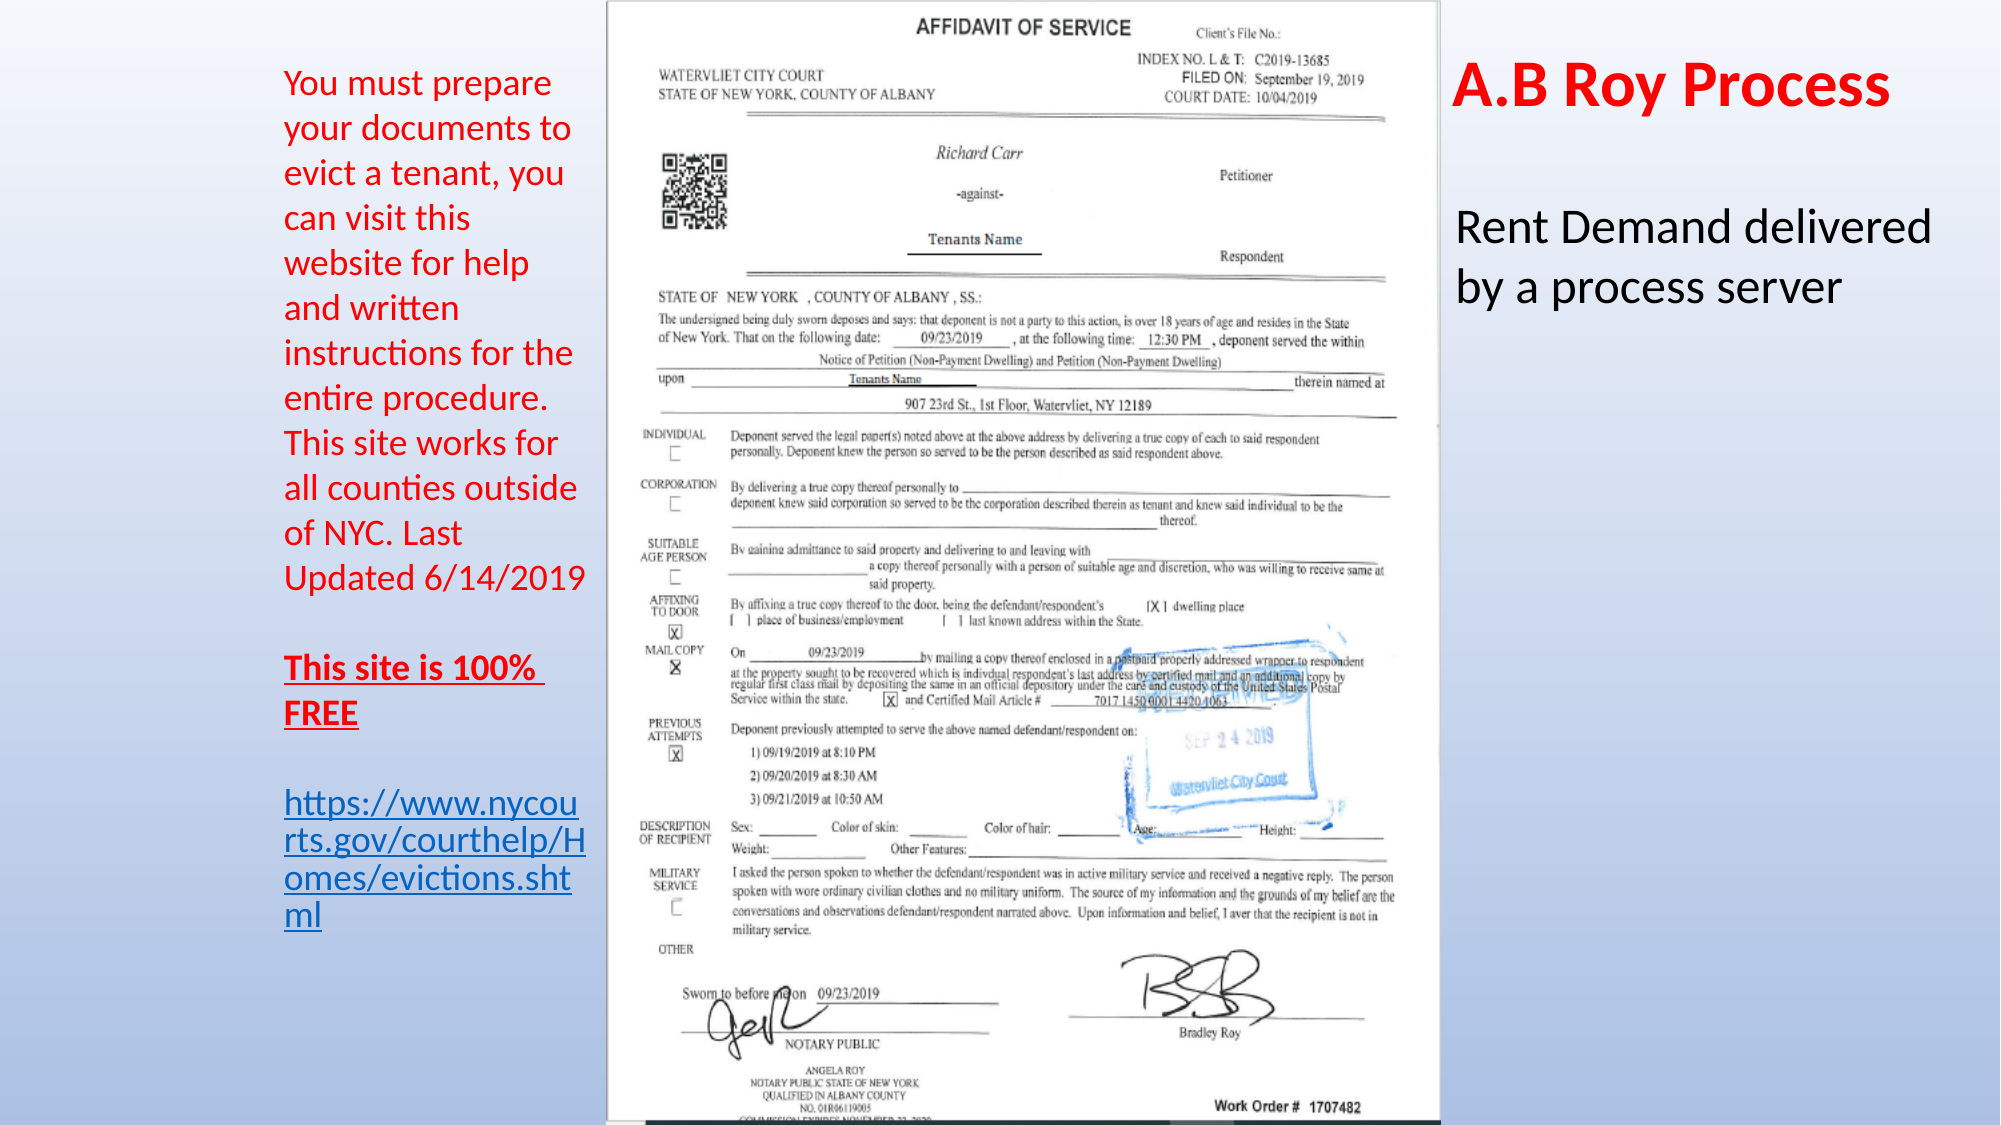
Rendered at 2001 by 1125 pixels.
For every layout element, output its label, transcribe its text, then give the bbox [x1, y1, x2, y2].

picture [606, 0, 1441, 1125]
text_box You must prepare your documents to evict a tenant, you can visit this website for help and written instructions for the entire procedure. This site works for all counties outside of NYC. Last Updated 6/14/2019 This site is 100% FREE https://www.nycourts.gov/courthelp/Homes/evictions.shtml [268, 49, 606, 830]
text_box A.B Roy Process [1441, 32, 1960, 128]
text_box Rent Demand delivered by a process server [1441, 186, 2000, 321]
